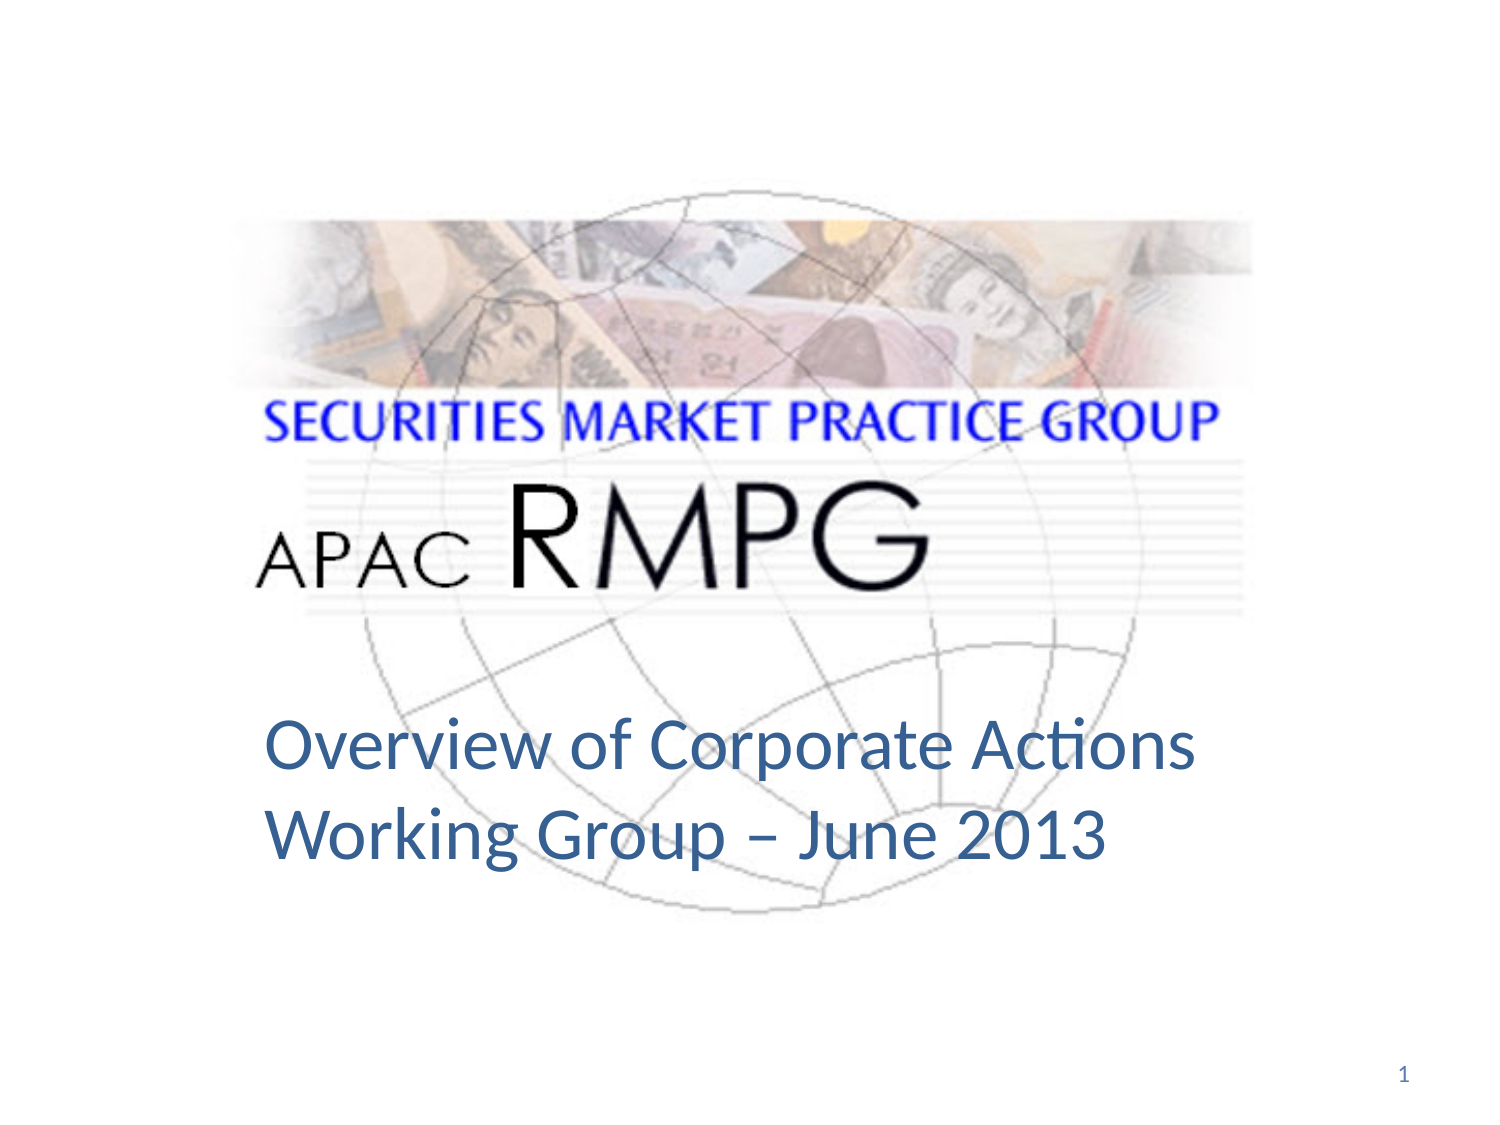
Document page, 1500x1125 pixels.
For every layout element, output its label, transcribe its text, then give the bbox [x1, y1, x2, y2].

slide_number 1 [1074, 1042, 1425, 1103]
picture [212, 178, 1293, 959]
